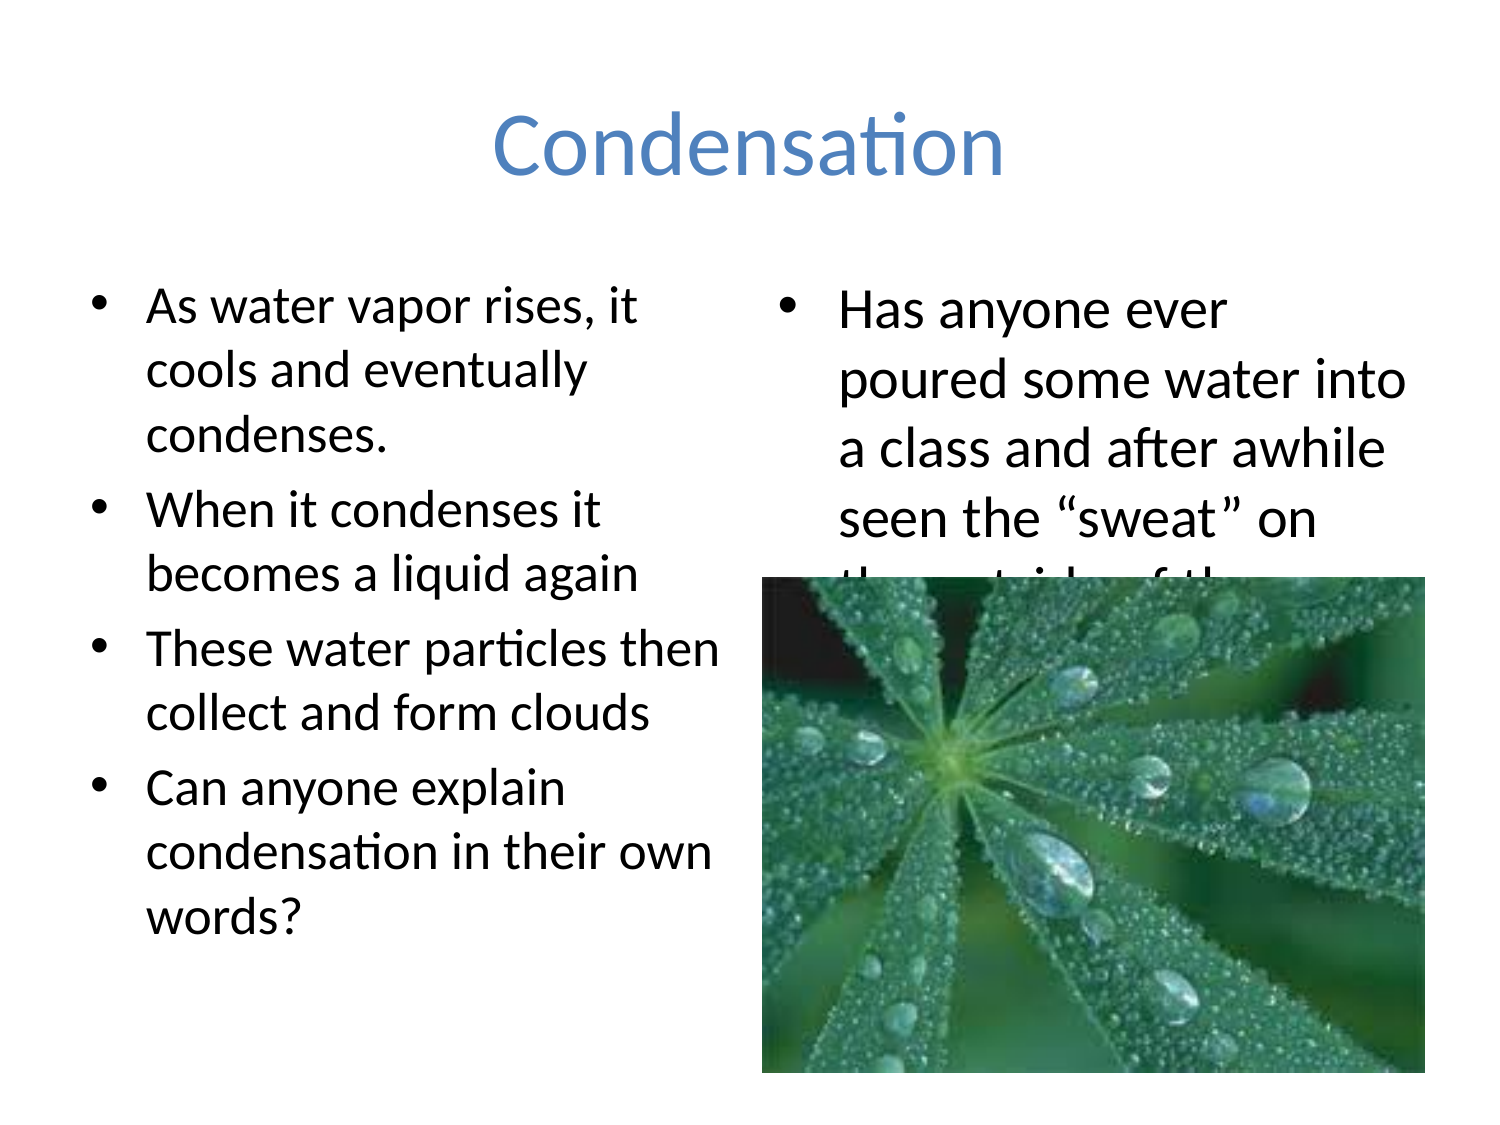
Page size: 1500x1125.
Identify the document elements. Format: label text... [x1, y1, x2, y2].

list As water vapor rises, it cools and eventually condenses. When it condenses it becomes a liquid again These water particles then collect and form clouds Can anyone explain condensation in their own words? [75, 262, 738, 1005]
list Has anyone ever poured some water into a class and after awhile seen the “sweat” on the outside of the class? [762, 262, 1425, 577]
title Condensation [75, 45, 1425, 233]
picture [762, 577, 1426, 1073]
